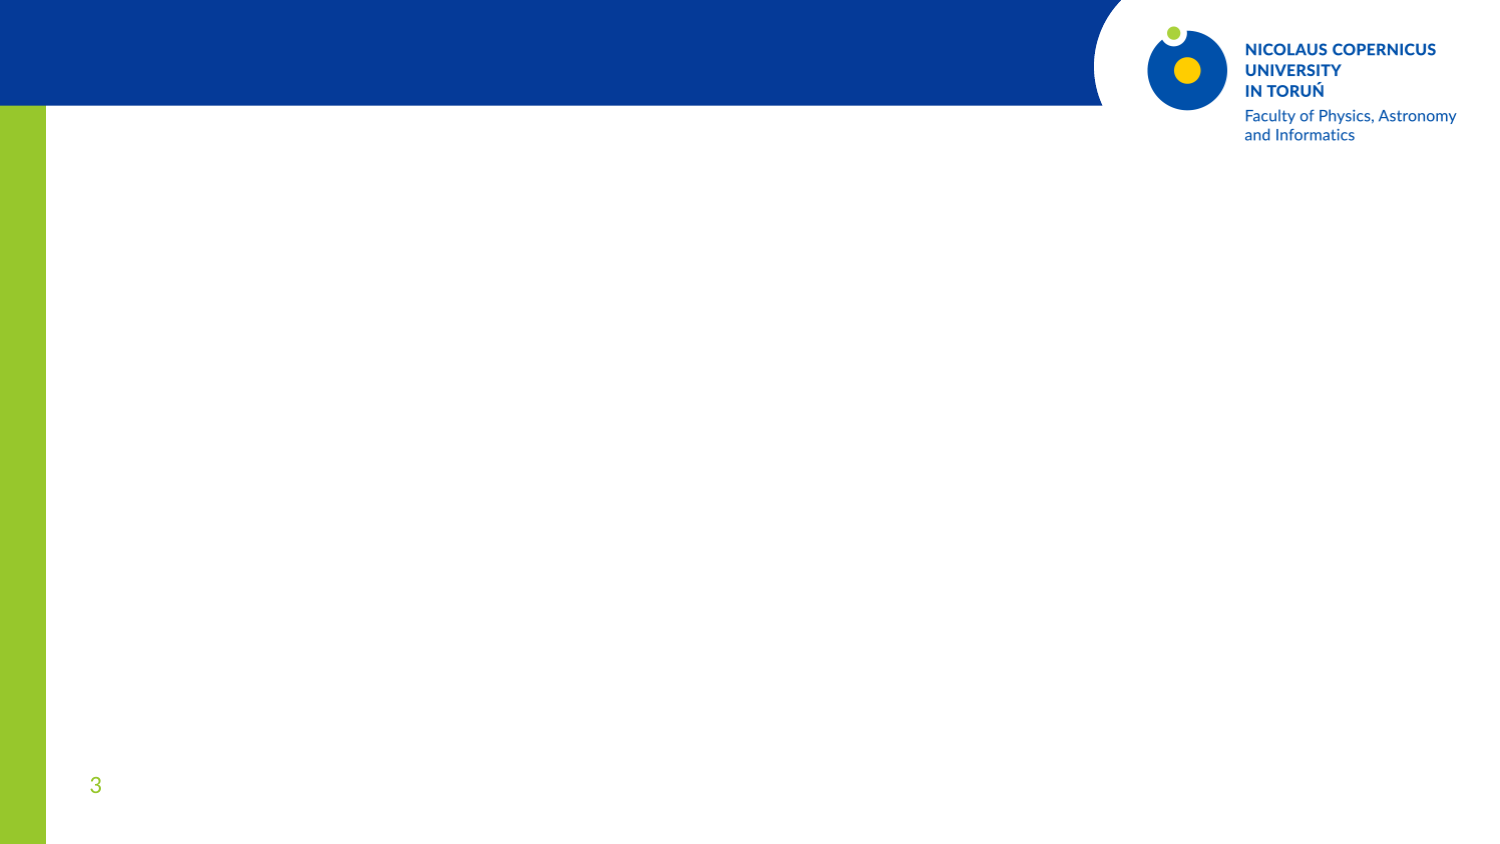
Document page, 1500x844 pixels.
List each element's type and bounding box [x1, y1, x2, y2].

picture [1121, 0, 1484, 167]
